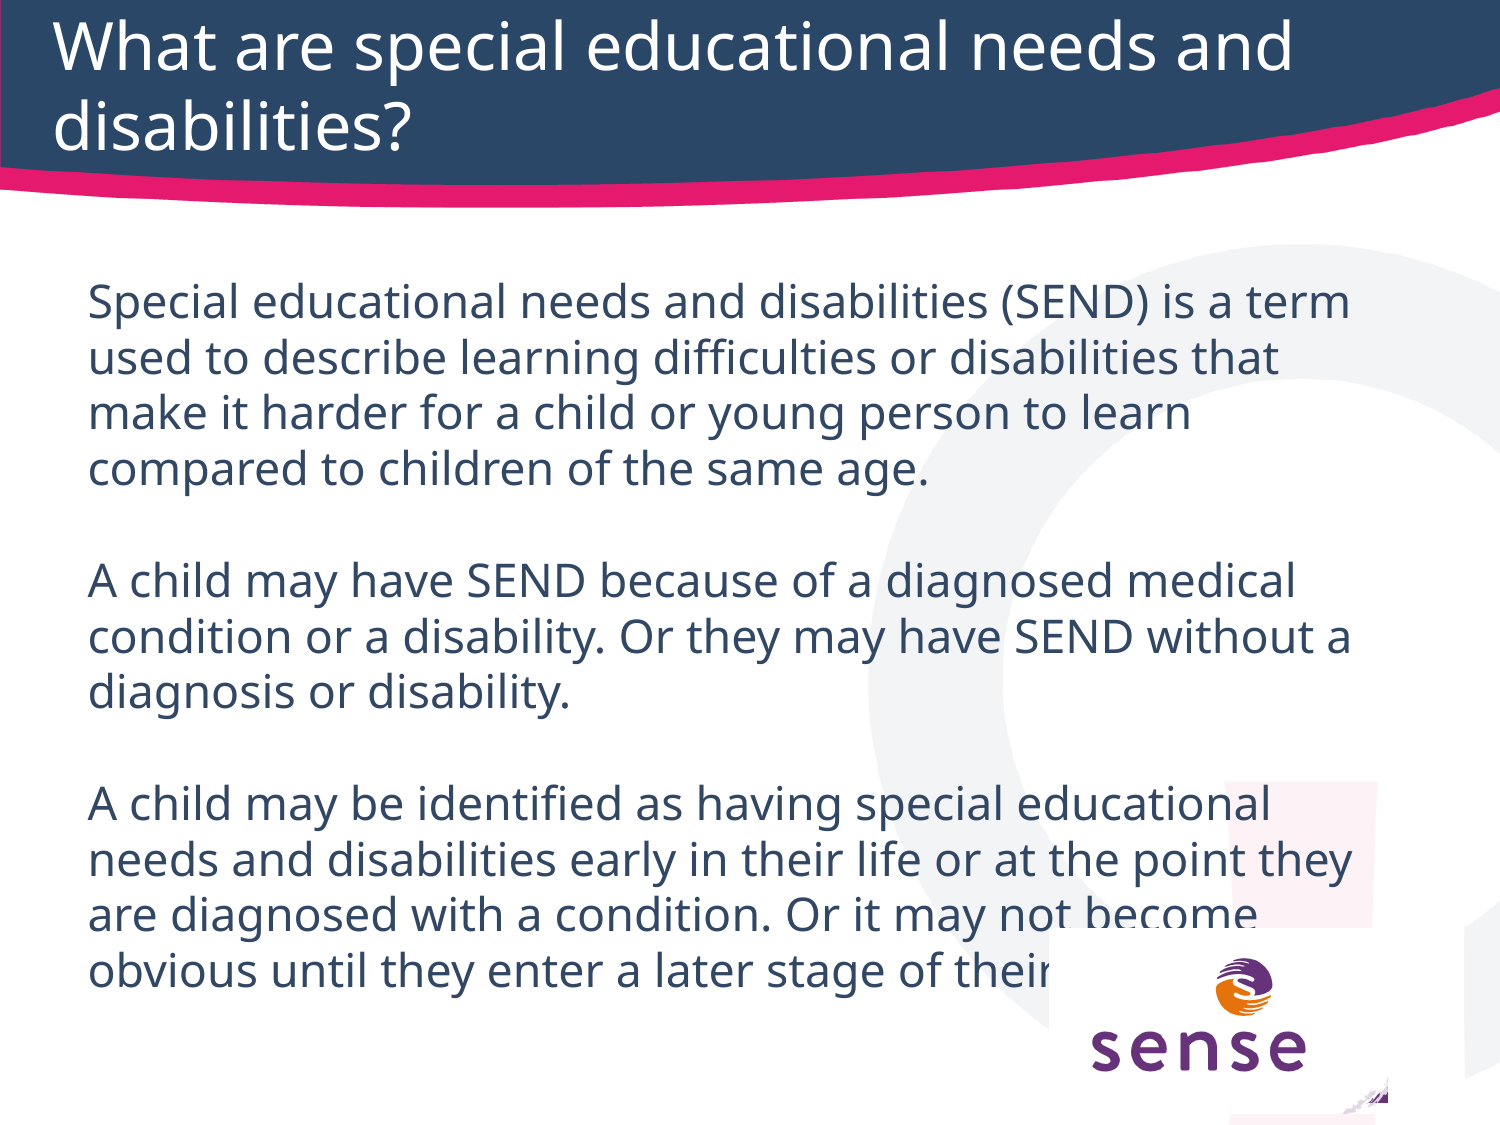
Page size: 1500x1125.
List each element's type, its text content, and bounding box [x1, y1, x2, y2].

list Special educational needs and disabilities (SEND) is a term used to describe learning difficulties or disabilities that make it harder for a child or young person to learn compared to children of the same age. A child may have SEND because of a diagnosed medical condition or a disability. Or they may have SEND without a diagnosis or disability. A child may be identified as having special educational needs and disabilities early in their life or at the point they are diagnosed with a condition. Or it may not become obvious until they enter a later stage of their education. [78, 263, 1389, 1047]
picture [0, 0, 1500, 1125]
title What are special educational needs and disabilities? [43, 83, 1456, 173]
